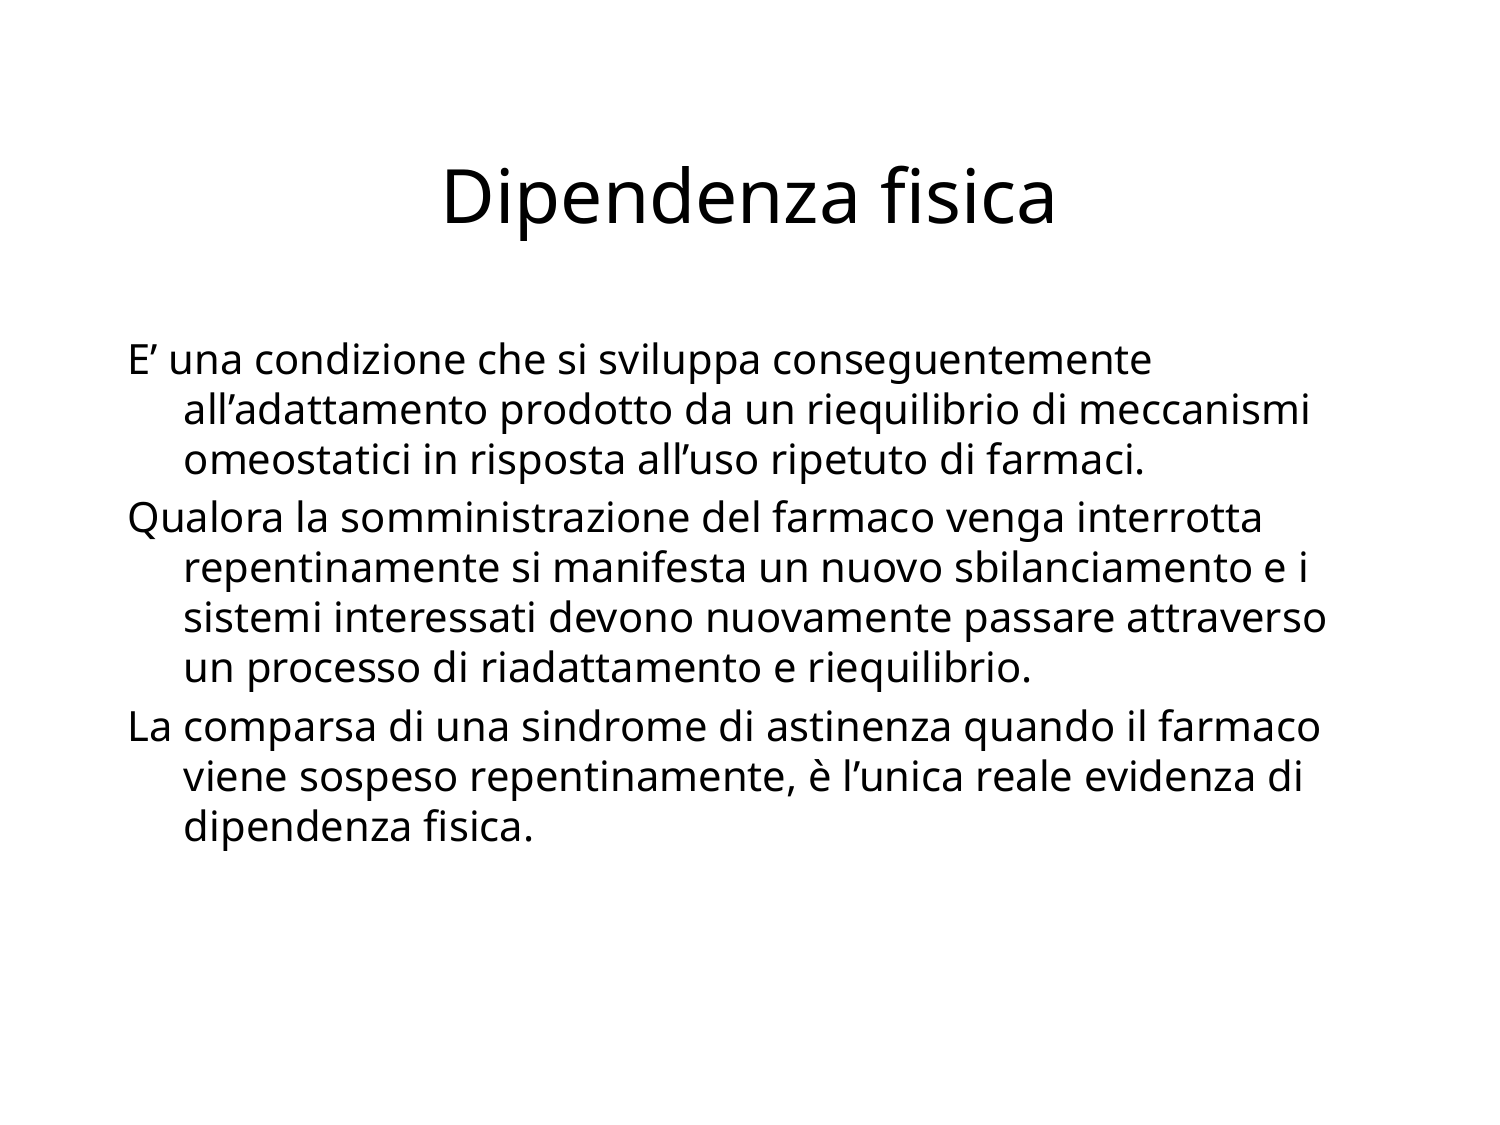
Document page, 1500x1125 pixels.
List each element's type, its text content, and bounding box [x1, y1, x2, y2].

list E’ una condizione che si sviluppa conseguentemente all’adattamento prodotto da un riequilibrio di meccanismi omeostatici in risposta all’uso ripetuto di farmaci. Qualora la somministrazione del farmaco venga interrotta repentinamente si manifesta un nuovo sbilanciamento e i sistemi interessati devono nuovamente passare attraverso un processo di riadattamento e riequilibrio. La comparsa di una sindrome di astinenza quando il farmaco viene sospeso repentinamente, è l’unica reale evidenza di dipendenza fisica. [112, 324, 1388, 1001]
title Dipendenza fisica [112, 99, 1388, 288]
